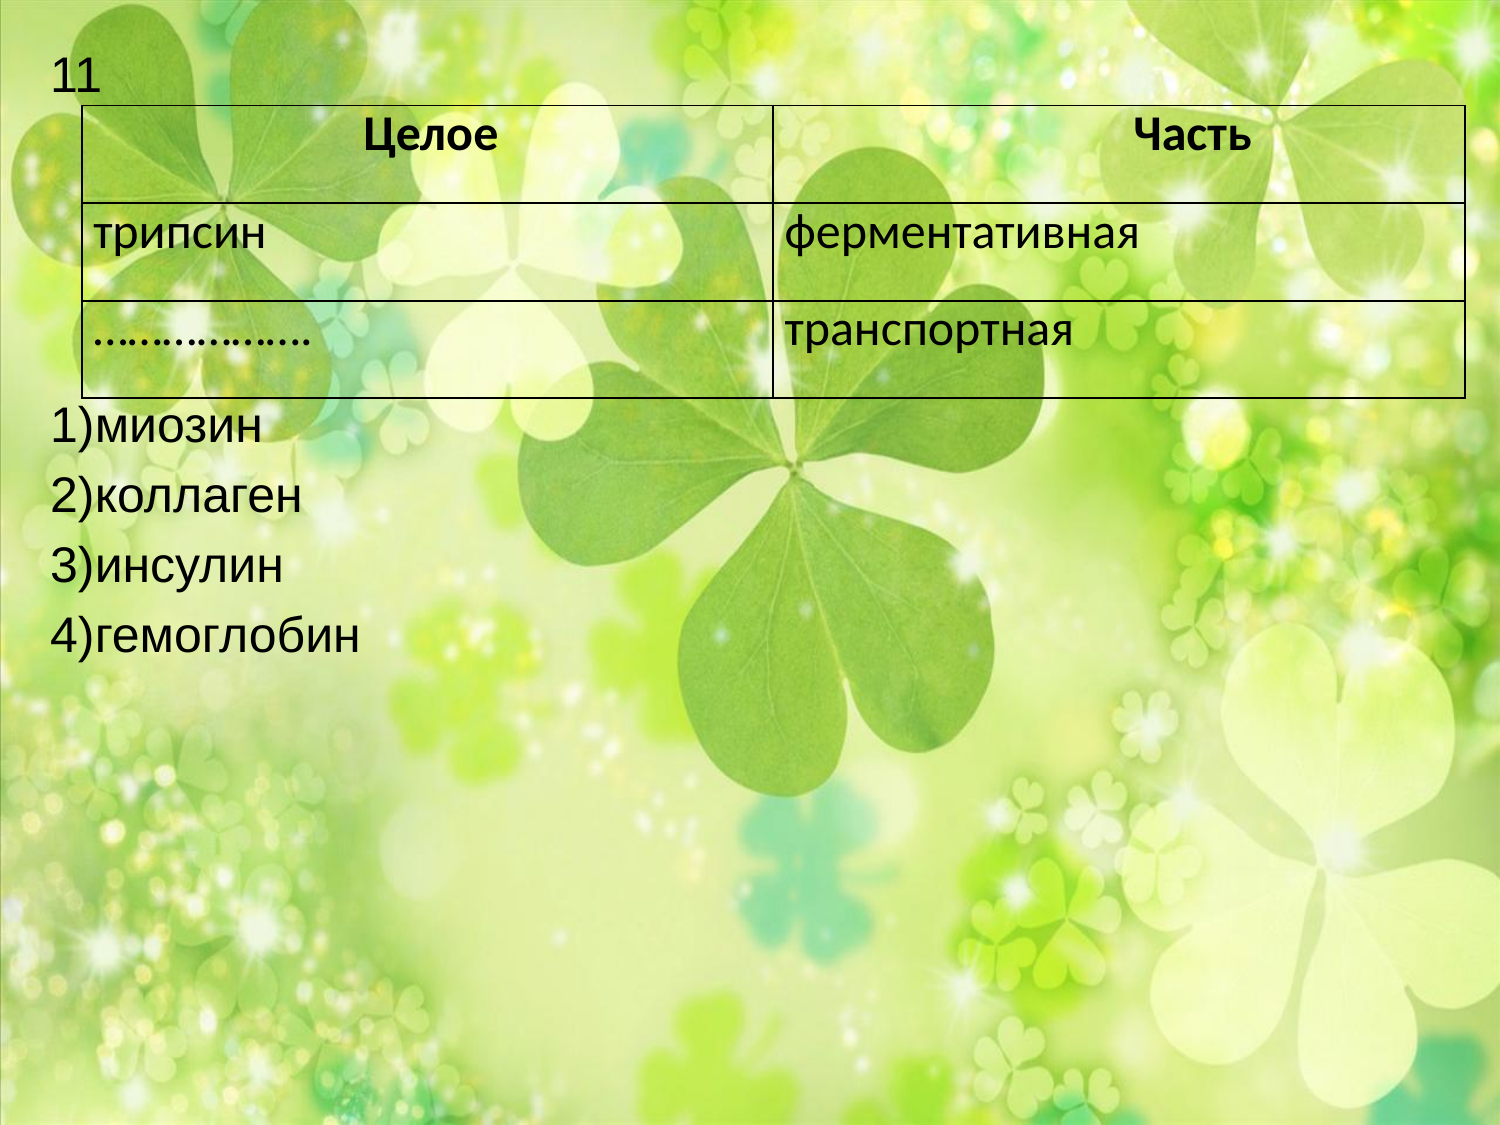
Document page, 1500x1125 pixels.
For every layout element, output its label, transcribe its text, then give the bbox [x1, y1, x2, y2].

list 11 1)миозин 2)коллаген 3)инсулин 4)гемоглобин [34, 34, 1480, 1006]
table_cell ………………. [83, 302, 772, 397]
table_cell трипсин [83, 204, 772, 300]
table_cell транспортная [774, 302, 1464, 397]
table_header Целое [83, 106, 772, 202]
picture [0, 0, 1500, 1125]
table_cell ферментативная [774, 204, 1464, 300]
table_header Часть [774, 106, 1464, 202]
